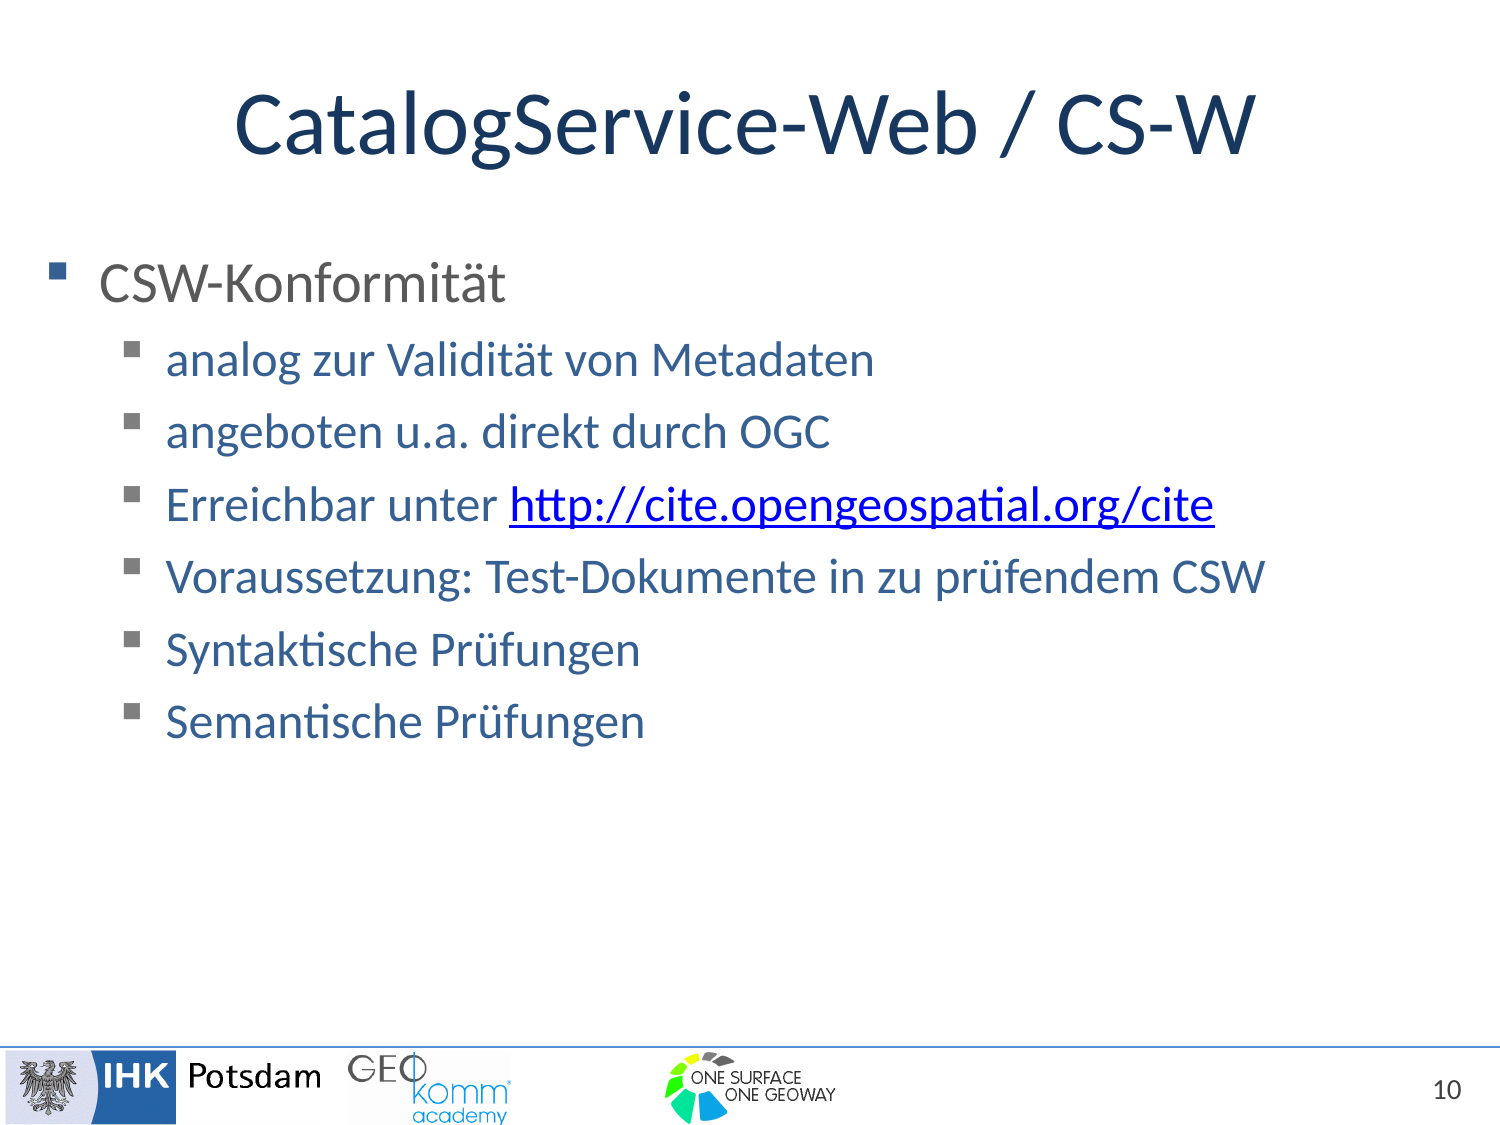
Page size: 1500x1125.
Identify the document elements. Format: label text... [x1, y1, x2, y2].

title CatalogService-Web / CS-W [29, 44, 1465, 193]
picture [664, 1051, 837, 1125]
picture [5, 1050, 321, 1125]
picture [348, 1051, 511, 1125]
list CSW-Konformität analog zur Validität von Metadaten angeboten u.a. direkt durch OGC Erreichbar unter http://cite.opengeospatial.org/cite Voraussetzung: Test-Dokumente in zu prüfendem CSW Syntaktische Prüfungen Semantische Prüfungen [29, 235, 1471, 1034]
slide_number 10 [1358, 1062, 1477, 1111]
